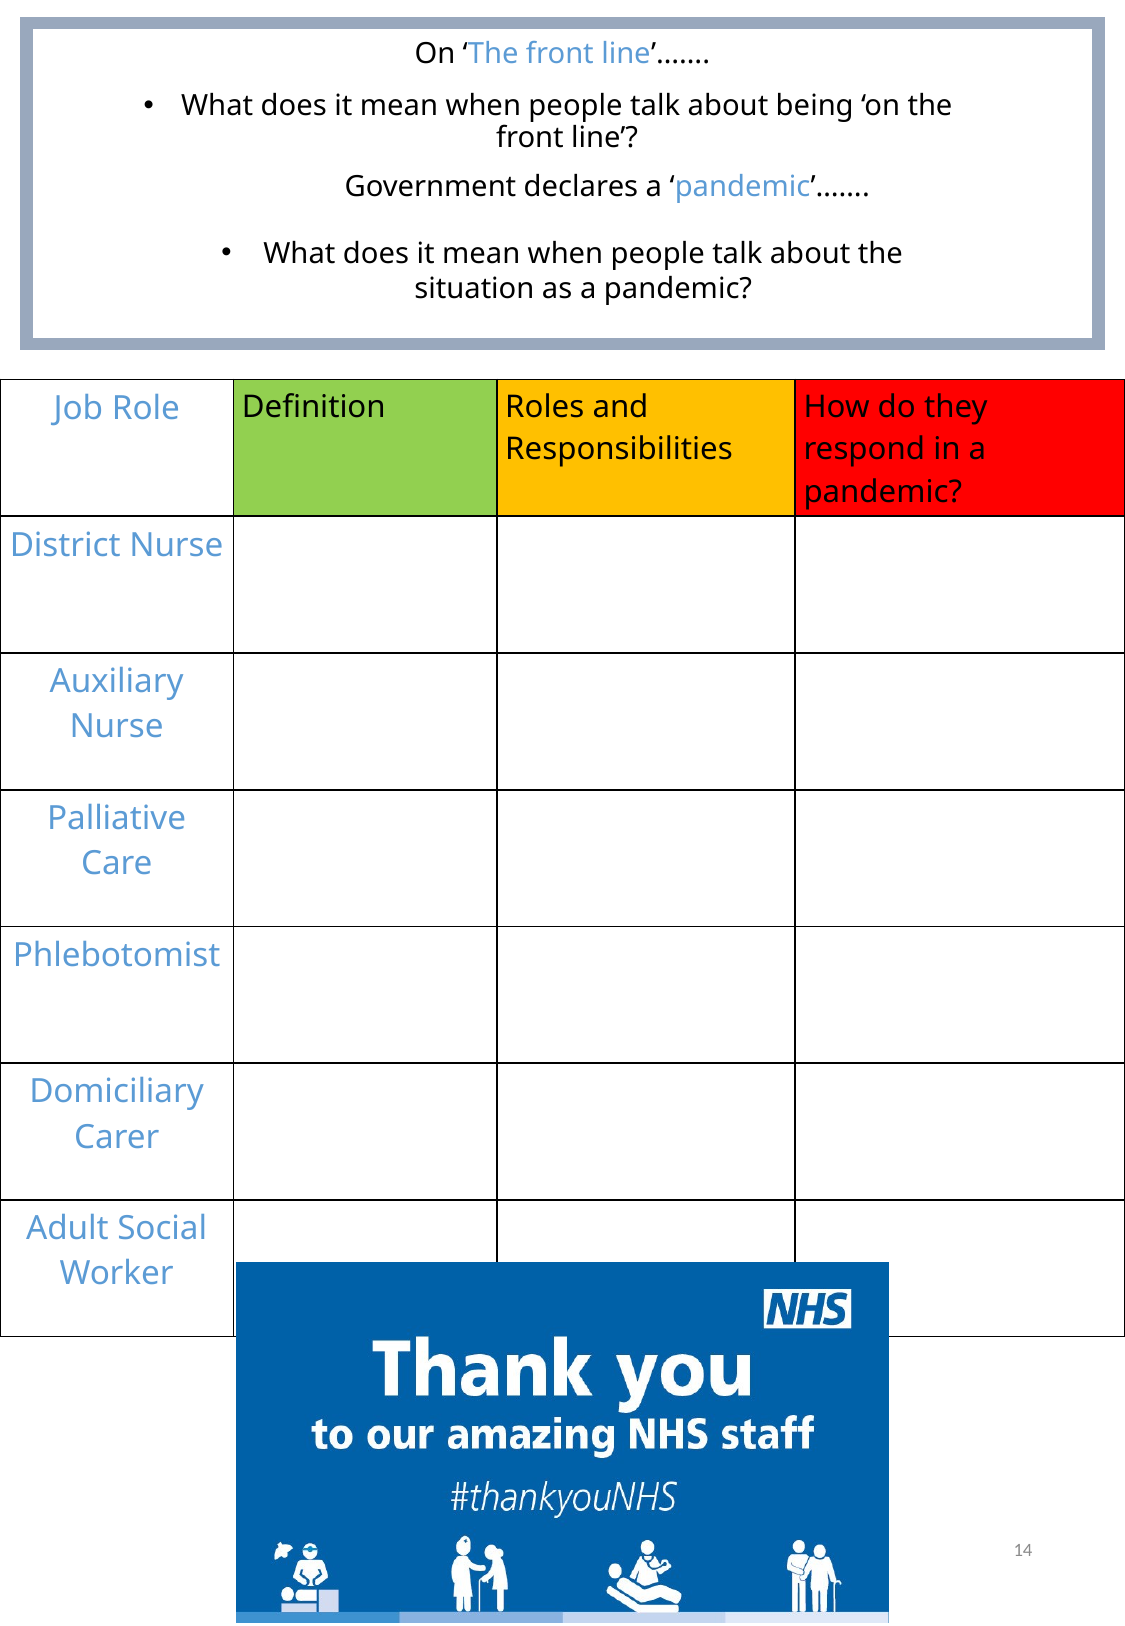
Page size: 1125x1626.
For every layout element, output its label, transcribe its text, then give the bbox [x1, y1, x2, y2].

table_cell District Nurse [1, 517, 233, 652]
table_cell [234, 791, 496, 926]
table_cell [796, 927, 1124, 1062]
table_cell Domiciliary Carer [1, 1064, 233, 1199]
table_header Definition [234, 380, 496, 515]
table_cell [498, 1064, 794, 1199]
table_cell [498, 791, 794, 926]
table_cell Adult Social Worker [1, 1201, 233, 1336]
table_cell [234, 1064, 496, 1199]
table_cell [234, 1201, 496, 1336]
table_cell [796, 1201, 1124, 1336]
table_cell [796, 654, 1124, 789]
table_cell Auxiliary Nurse [1, 654, 233, 789]
text_box [25, 22, 1100, 345]
picture [236, 1262, 889, 1623]
table_cell [796, 791, 1124, 926]
table_cell [796, 517, 1124, 652]
table_cell [234, 517, 496, 652]
table_cell [796, 1064, 1124, 1199]
table_cell [234, 927, 496, 1062]
table_cell [498, 1201, 794, 1262]
table_header How do they respond in a pandemic? [796, 380, 1124, 515]
table_cell [234, 654, 496, 789]
table_cell [498, 517, 794, 652]
table_header Job Role [1, 380, 233, 515]
table_cell [498, 927, 794, 1062]
table_header Roles and Responsibilities [498, 380, 794, 515]
slide_number 14 [889, 1506, 1048, 1593]
table_cell Phlebotomist [1, 927, 233, 1062]
table_cell Palliative Care [1, 791, 233, 926]
table_cell [498, 654, 794, 789]
